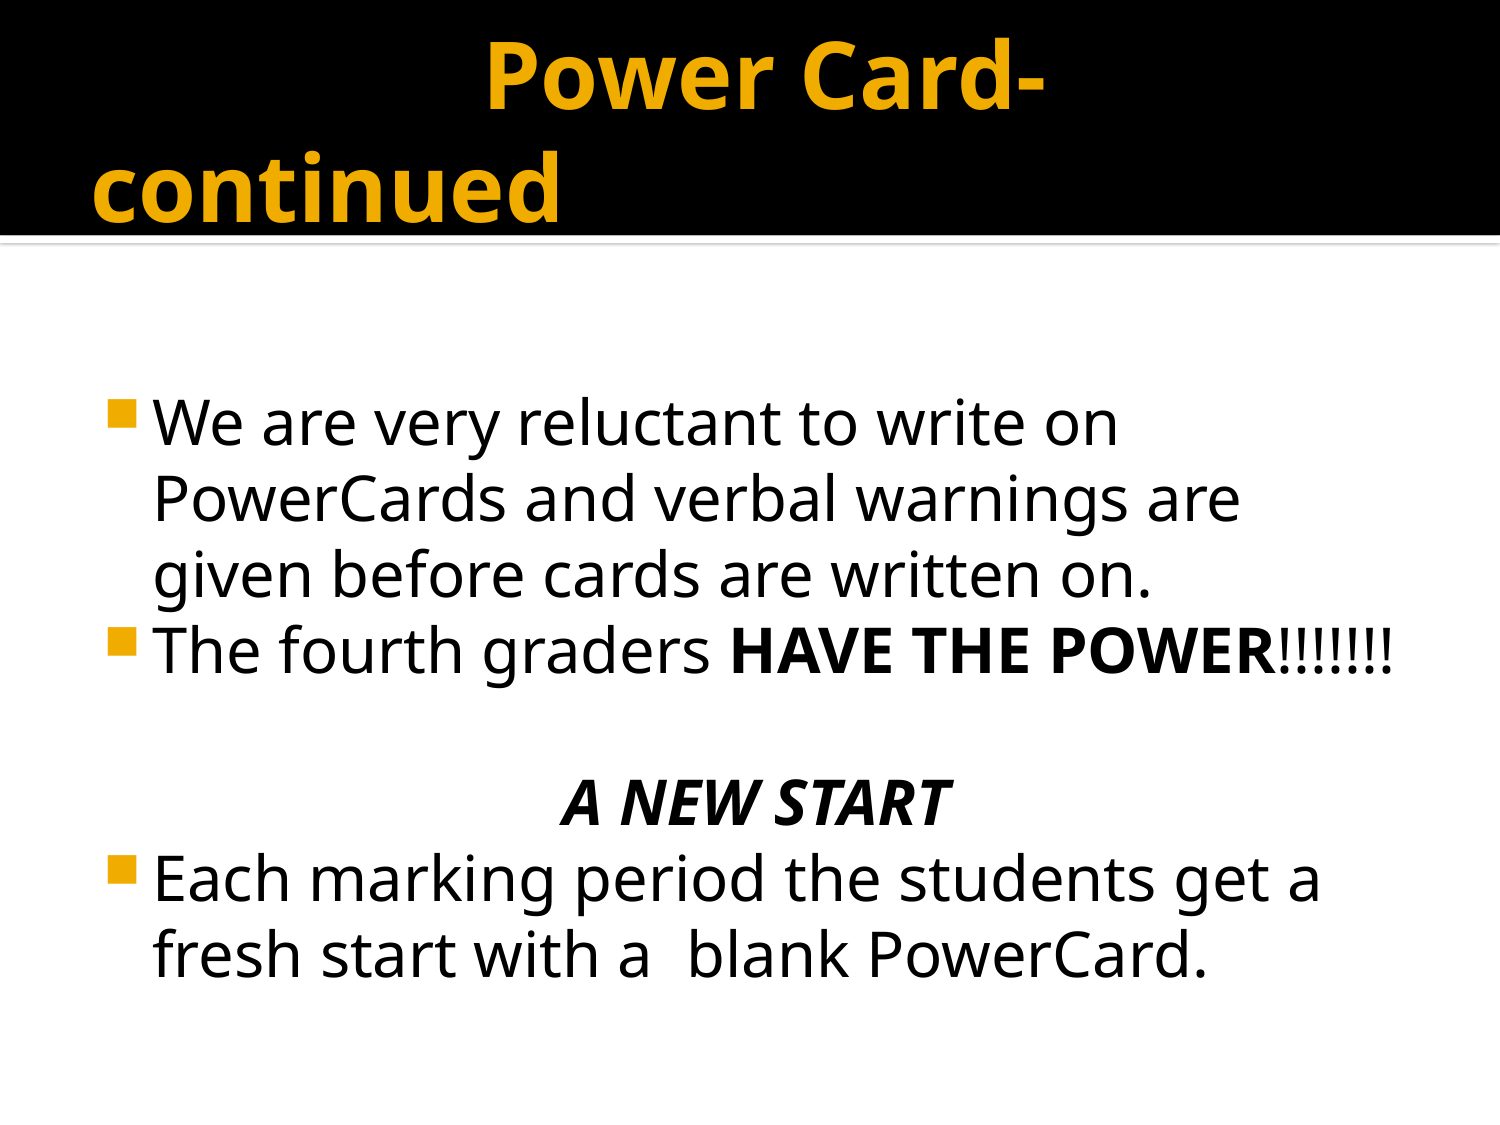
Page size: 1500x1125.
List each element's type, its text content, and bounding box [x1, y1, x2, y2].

title Power Card- continued [75, 25, 1425, 231]
list We are very reluctant to write on PowerCards and verbal warnings are given before cards are written on. The fourth graders HAVE THE POWER!!!!!!! A NEW START Each marking period the students get a fresh start with a blank PowerCard. [75, 291, 1425, 1050]
